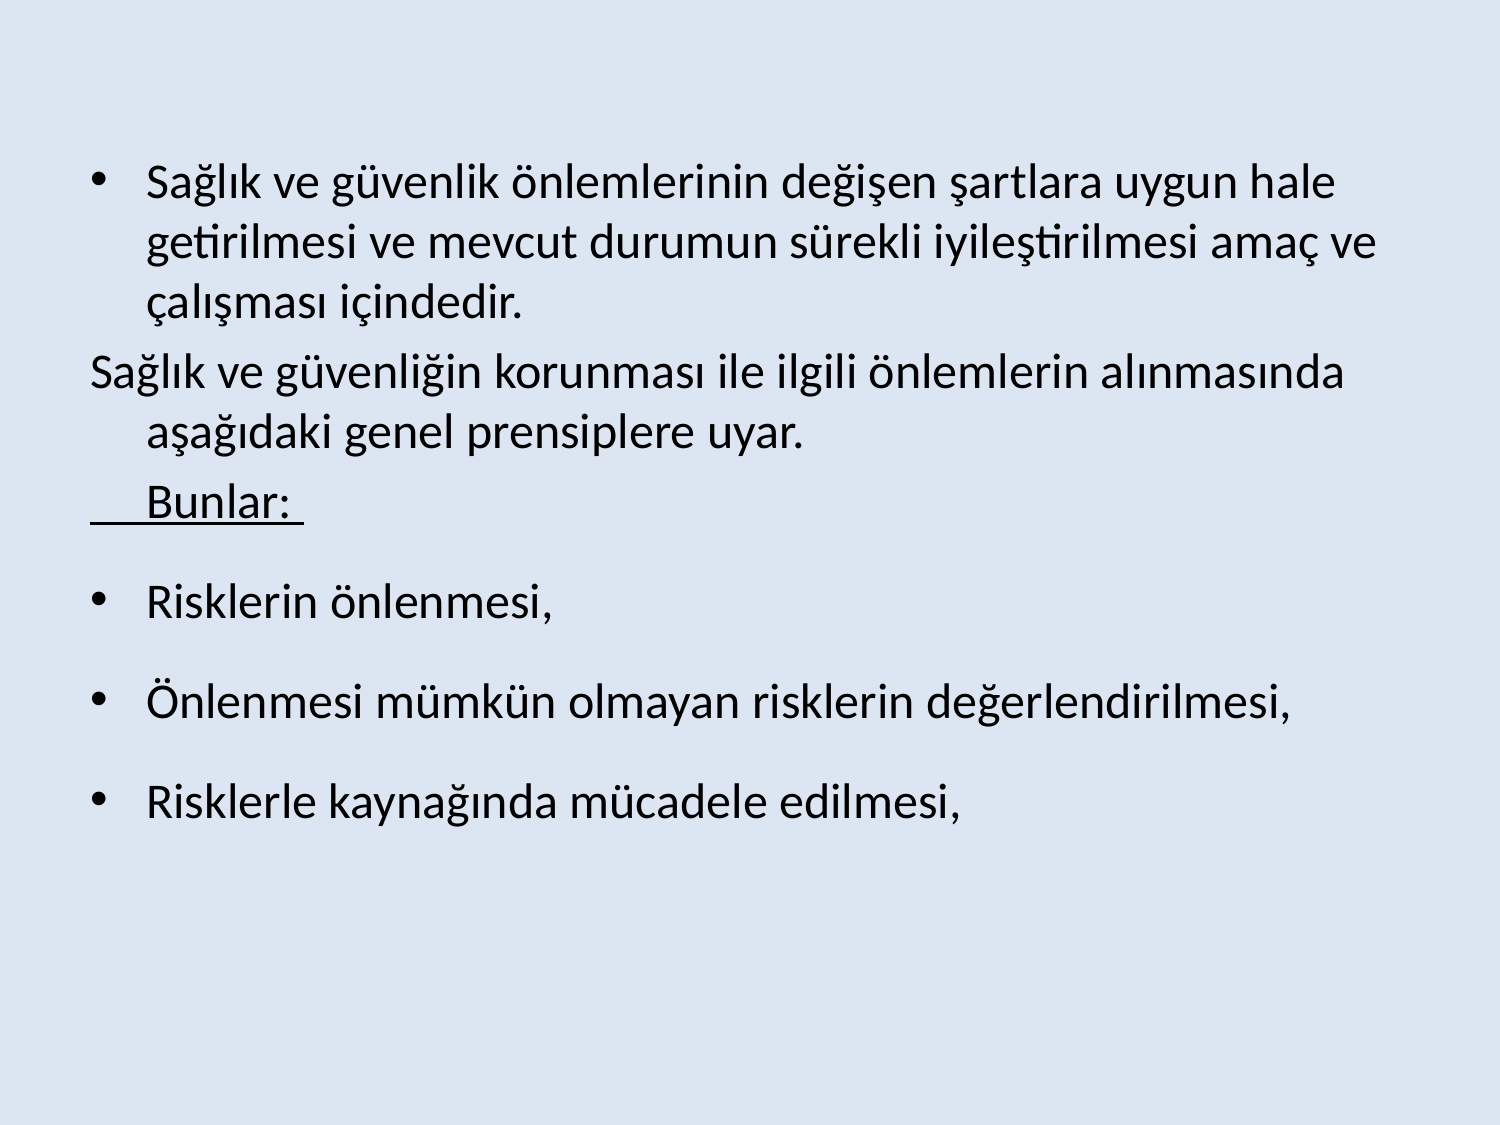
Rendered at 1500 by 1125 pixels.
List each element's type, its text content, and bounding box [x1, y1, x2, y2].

list Sağlık ve güvenlik önlemlerinin değişen şartlara uygun hale getirilmesi ve mevcut durumun sürekli iyileştirilmesi amaç ve çalışması içindedir. Sağlık ve güvenliğin korunması ile ilgili önlemlerin alınmasında aşağıdaki genel prensiplere uyar. Bunlar: Risklerin önlenmesi, Önlenmesi mümkün olmayan risklerin değerlendirilmesi, Risklerle kaynağında mücadele edilmesi, [75, 140, 1425, 1005]
